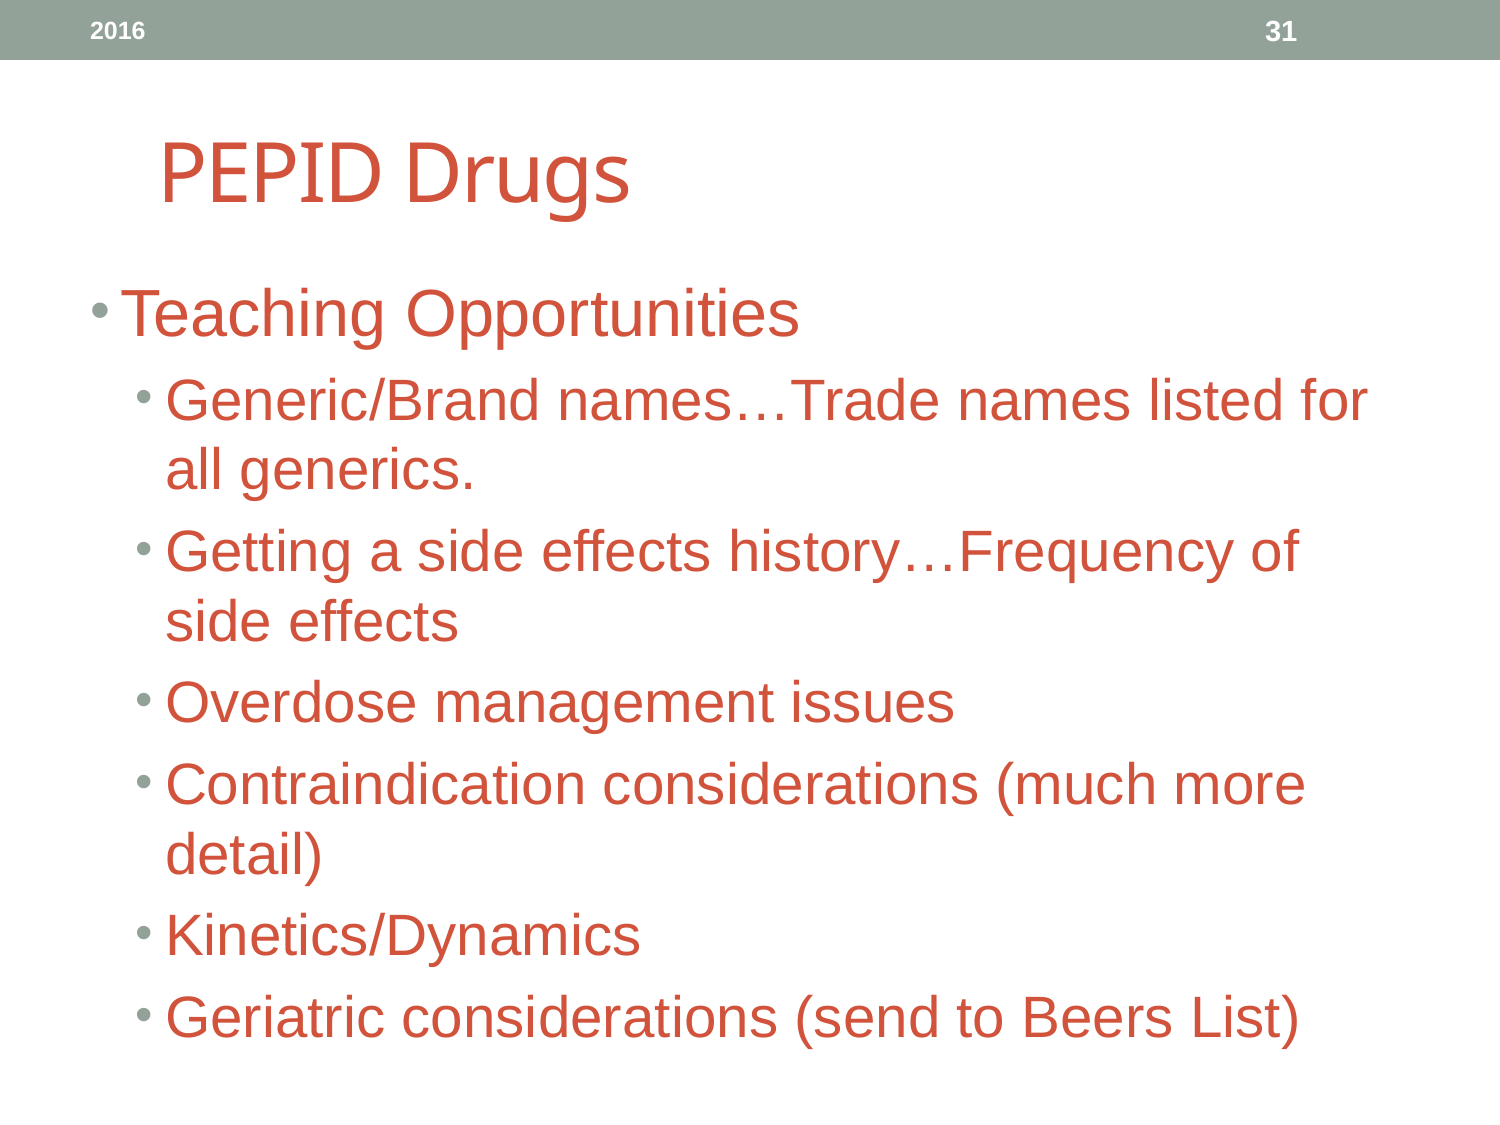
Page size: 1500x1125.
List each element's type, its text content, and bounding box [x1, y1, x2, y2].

title PEPID Drugs [75, 87, 1425, 250]
list Teaching Opportunities Generic/Brand names…Trade names listed for all generics. Getting a side effects history…Frequency of side effects Overdose management issues Contraindication considerations (much more detail) Kinetics/Dynamics Geriatric considerations (send to Beers List) [75, 262, 1425, 1063]
slide_number 2016 [75, 3, 550, 57]
slide_number 31 [1250, 3, 1425, 57]
